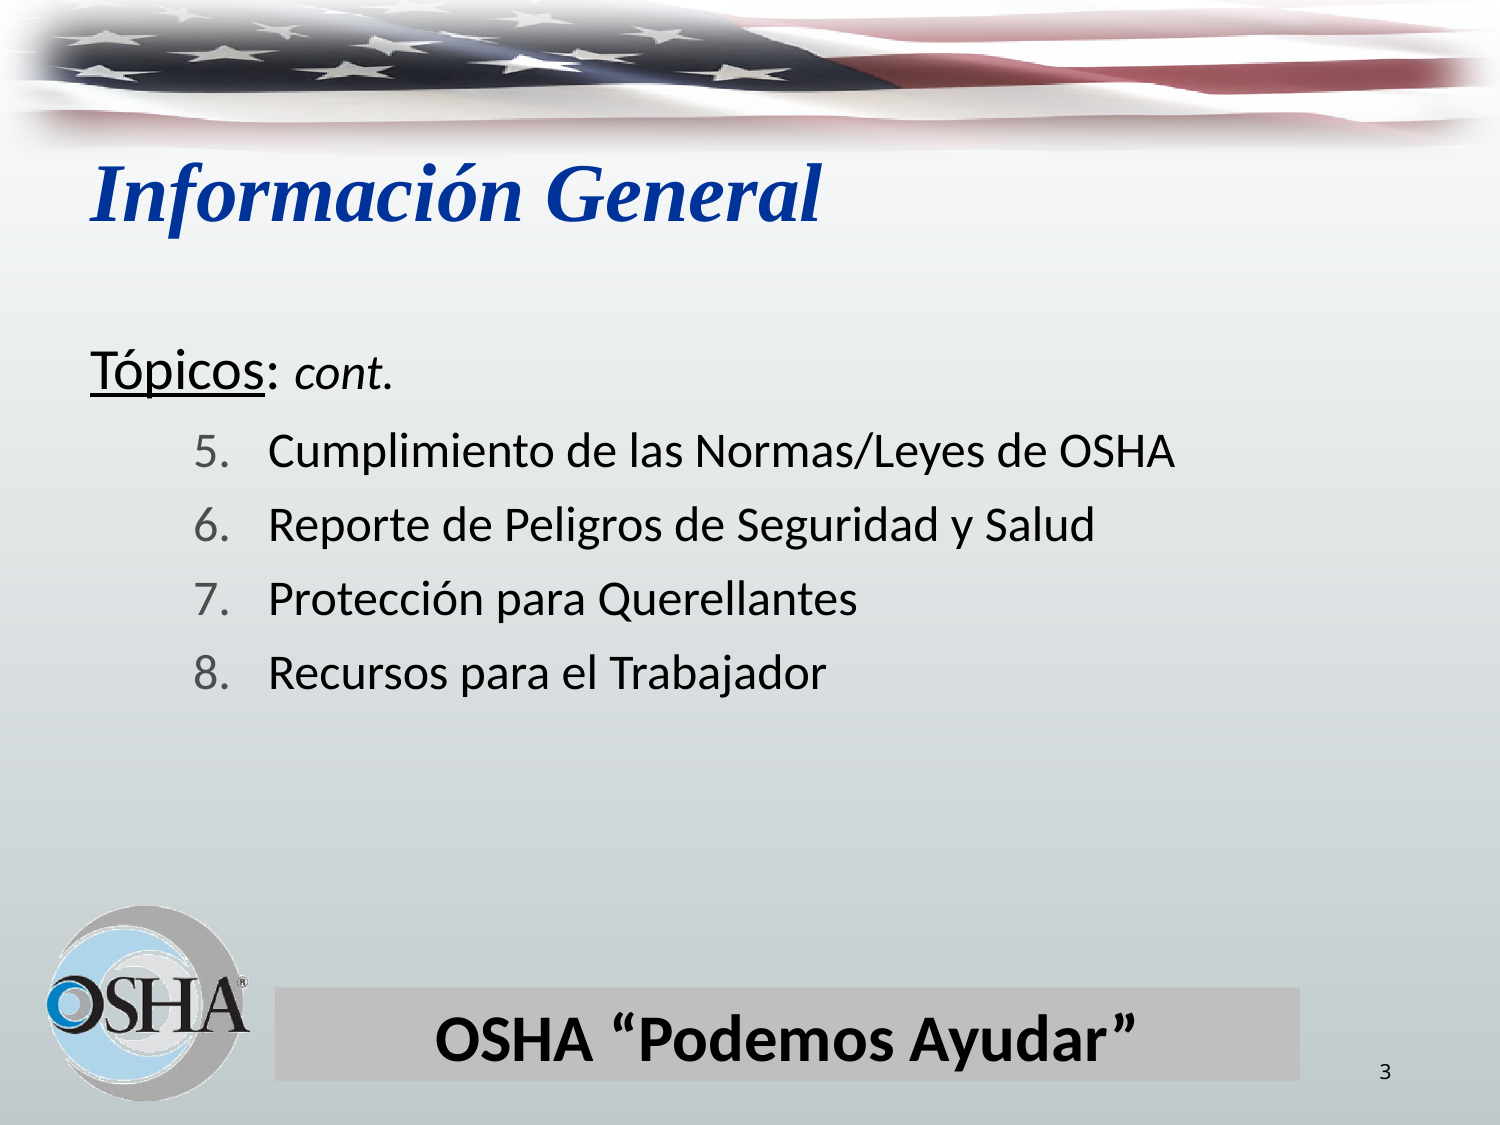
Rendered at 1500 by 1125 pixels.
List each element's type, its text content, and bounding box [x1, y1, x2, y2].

text_box OSHA “Podemos Ayudar” [273, 985, 1302, 1083]
picture [37, 899, 259, 1107]
table_cell Participar en una inspeccion de OSHA [67, 51, 1435, 101]
title Información General [75, 112, 1425, 263]
title Tópico 2 ¿Qué dicen las normas de OSHA? [72, 56, 1430, 96]
slide_number 3 [1364, 1051, 1425, 1112]
picture [88, 67, 1414, 85]
slide_number 31 [62, 47, 1440, 105]
list Tópicos: cont. Cumplimiento de las Normas/Leyes de OSHA Reporte de Peligros de Seguridad y Salud Protección para Querellantes Recursos para el Trabajador [75, 332, 1425, 983]
